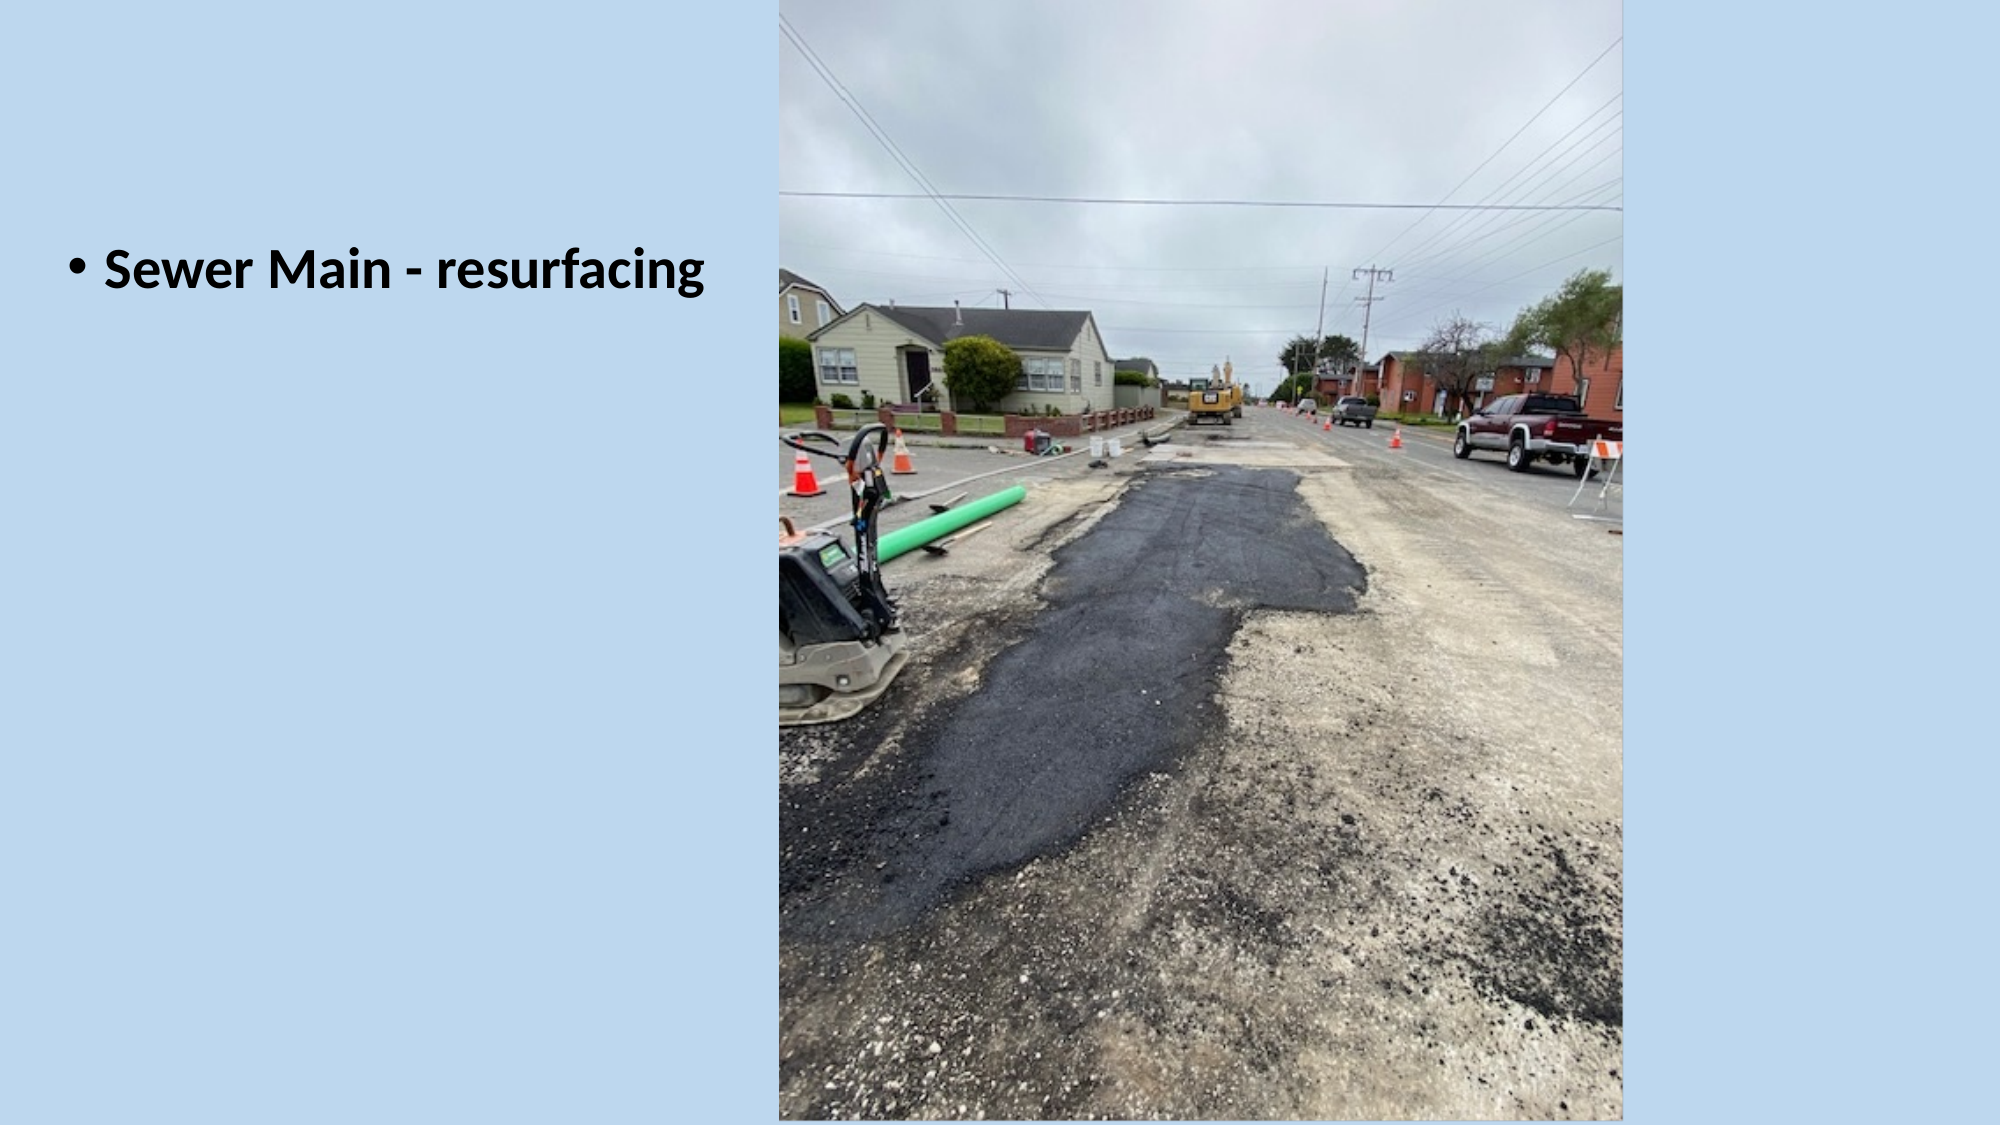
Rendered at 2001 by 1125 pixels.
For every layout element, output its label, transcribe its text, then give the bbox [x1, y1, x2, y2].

picture [779, 0, 1625, 1123]
list Sewer Main - resurfacing [52, 230, 745, 388]
